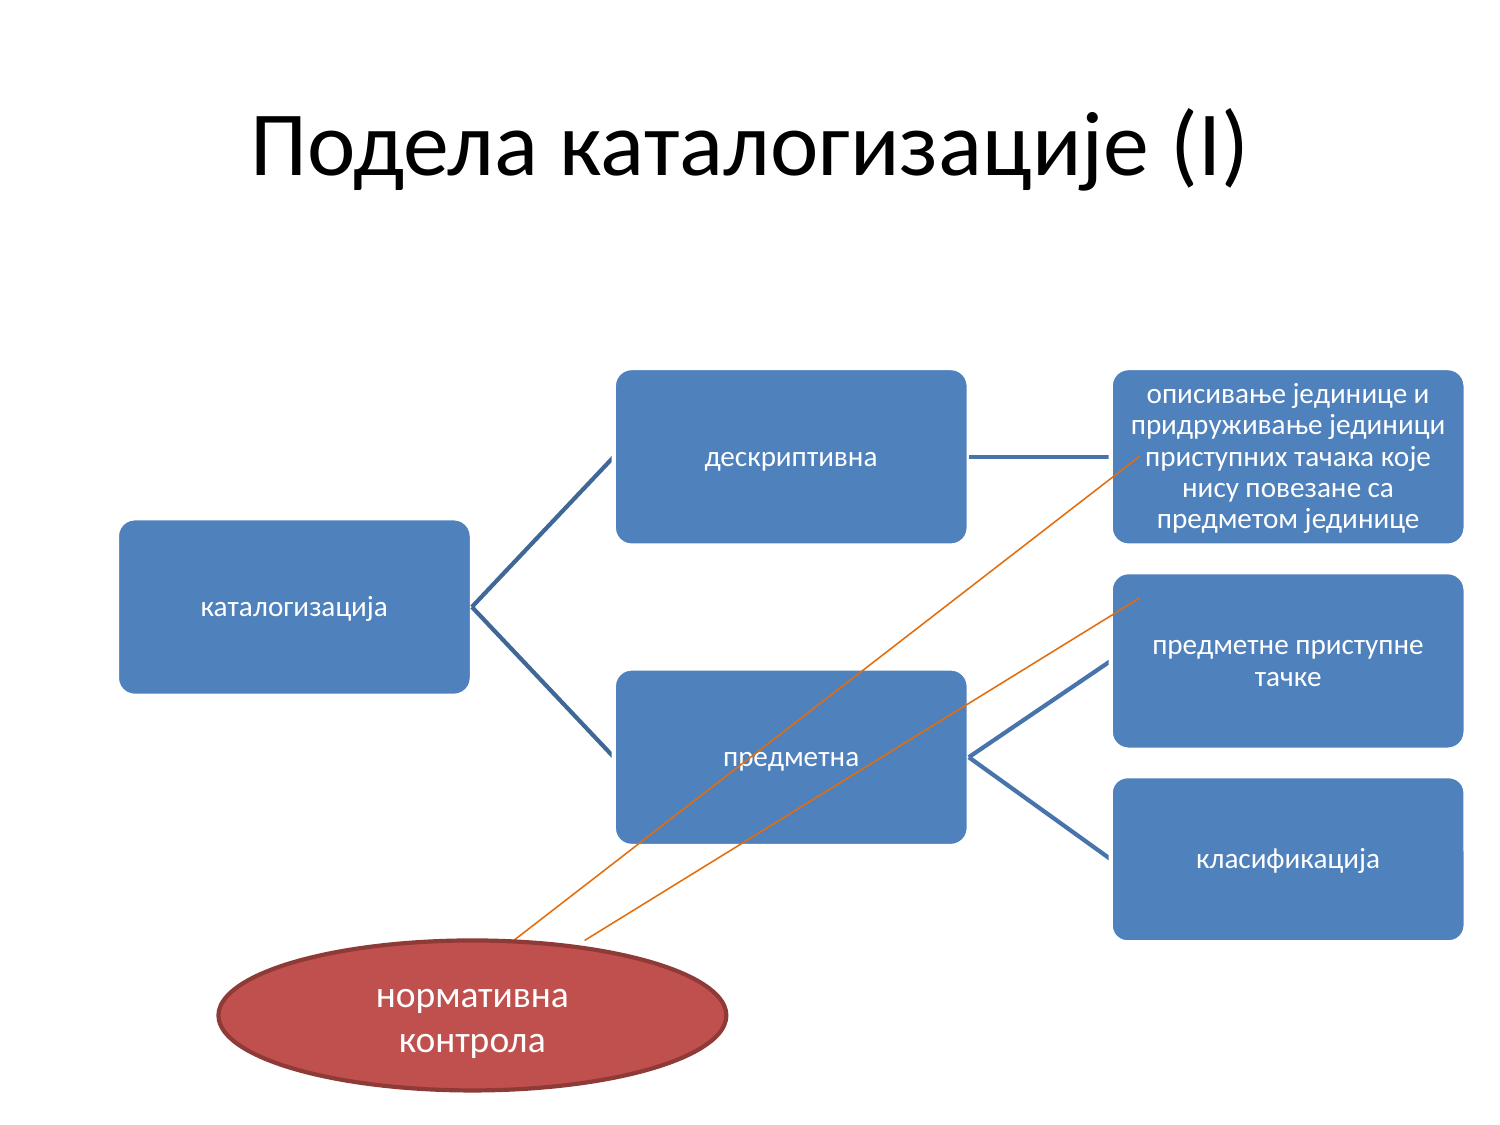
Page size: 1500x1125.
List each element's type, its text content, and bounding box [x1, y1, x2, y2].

title Подела каталогизације (I) [75, 45, 1425, 233]
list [116, 219, 1467, 1091]
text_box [584, 597, 1141, 941]
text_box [513, 455, 1141, 941]
